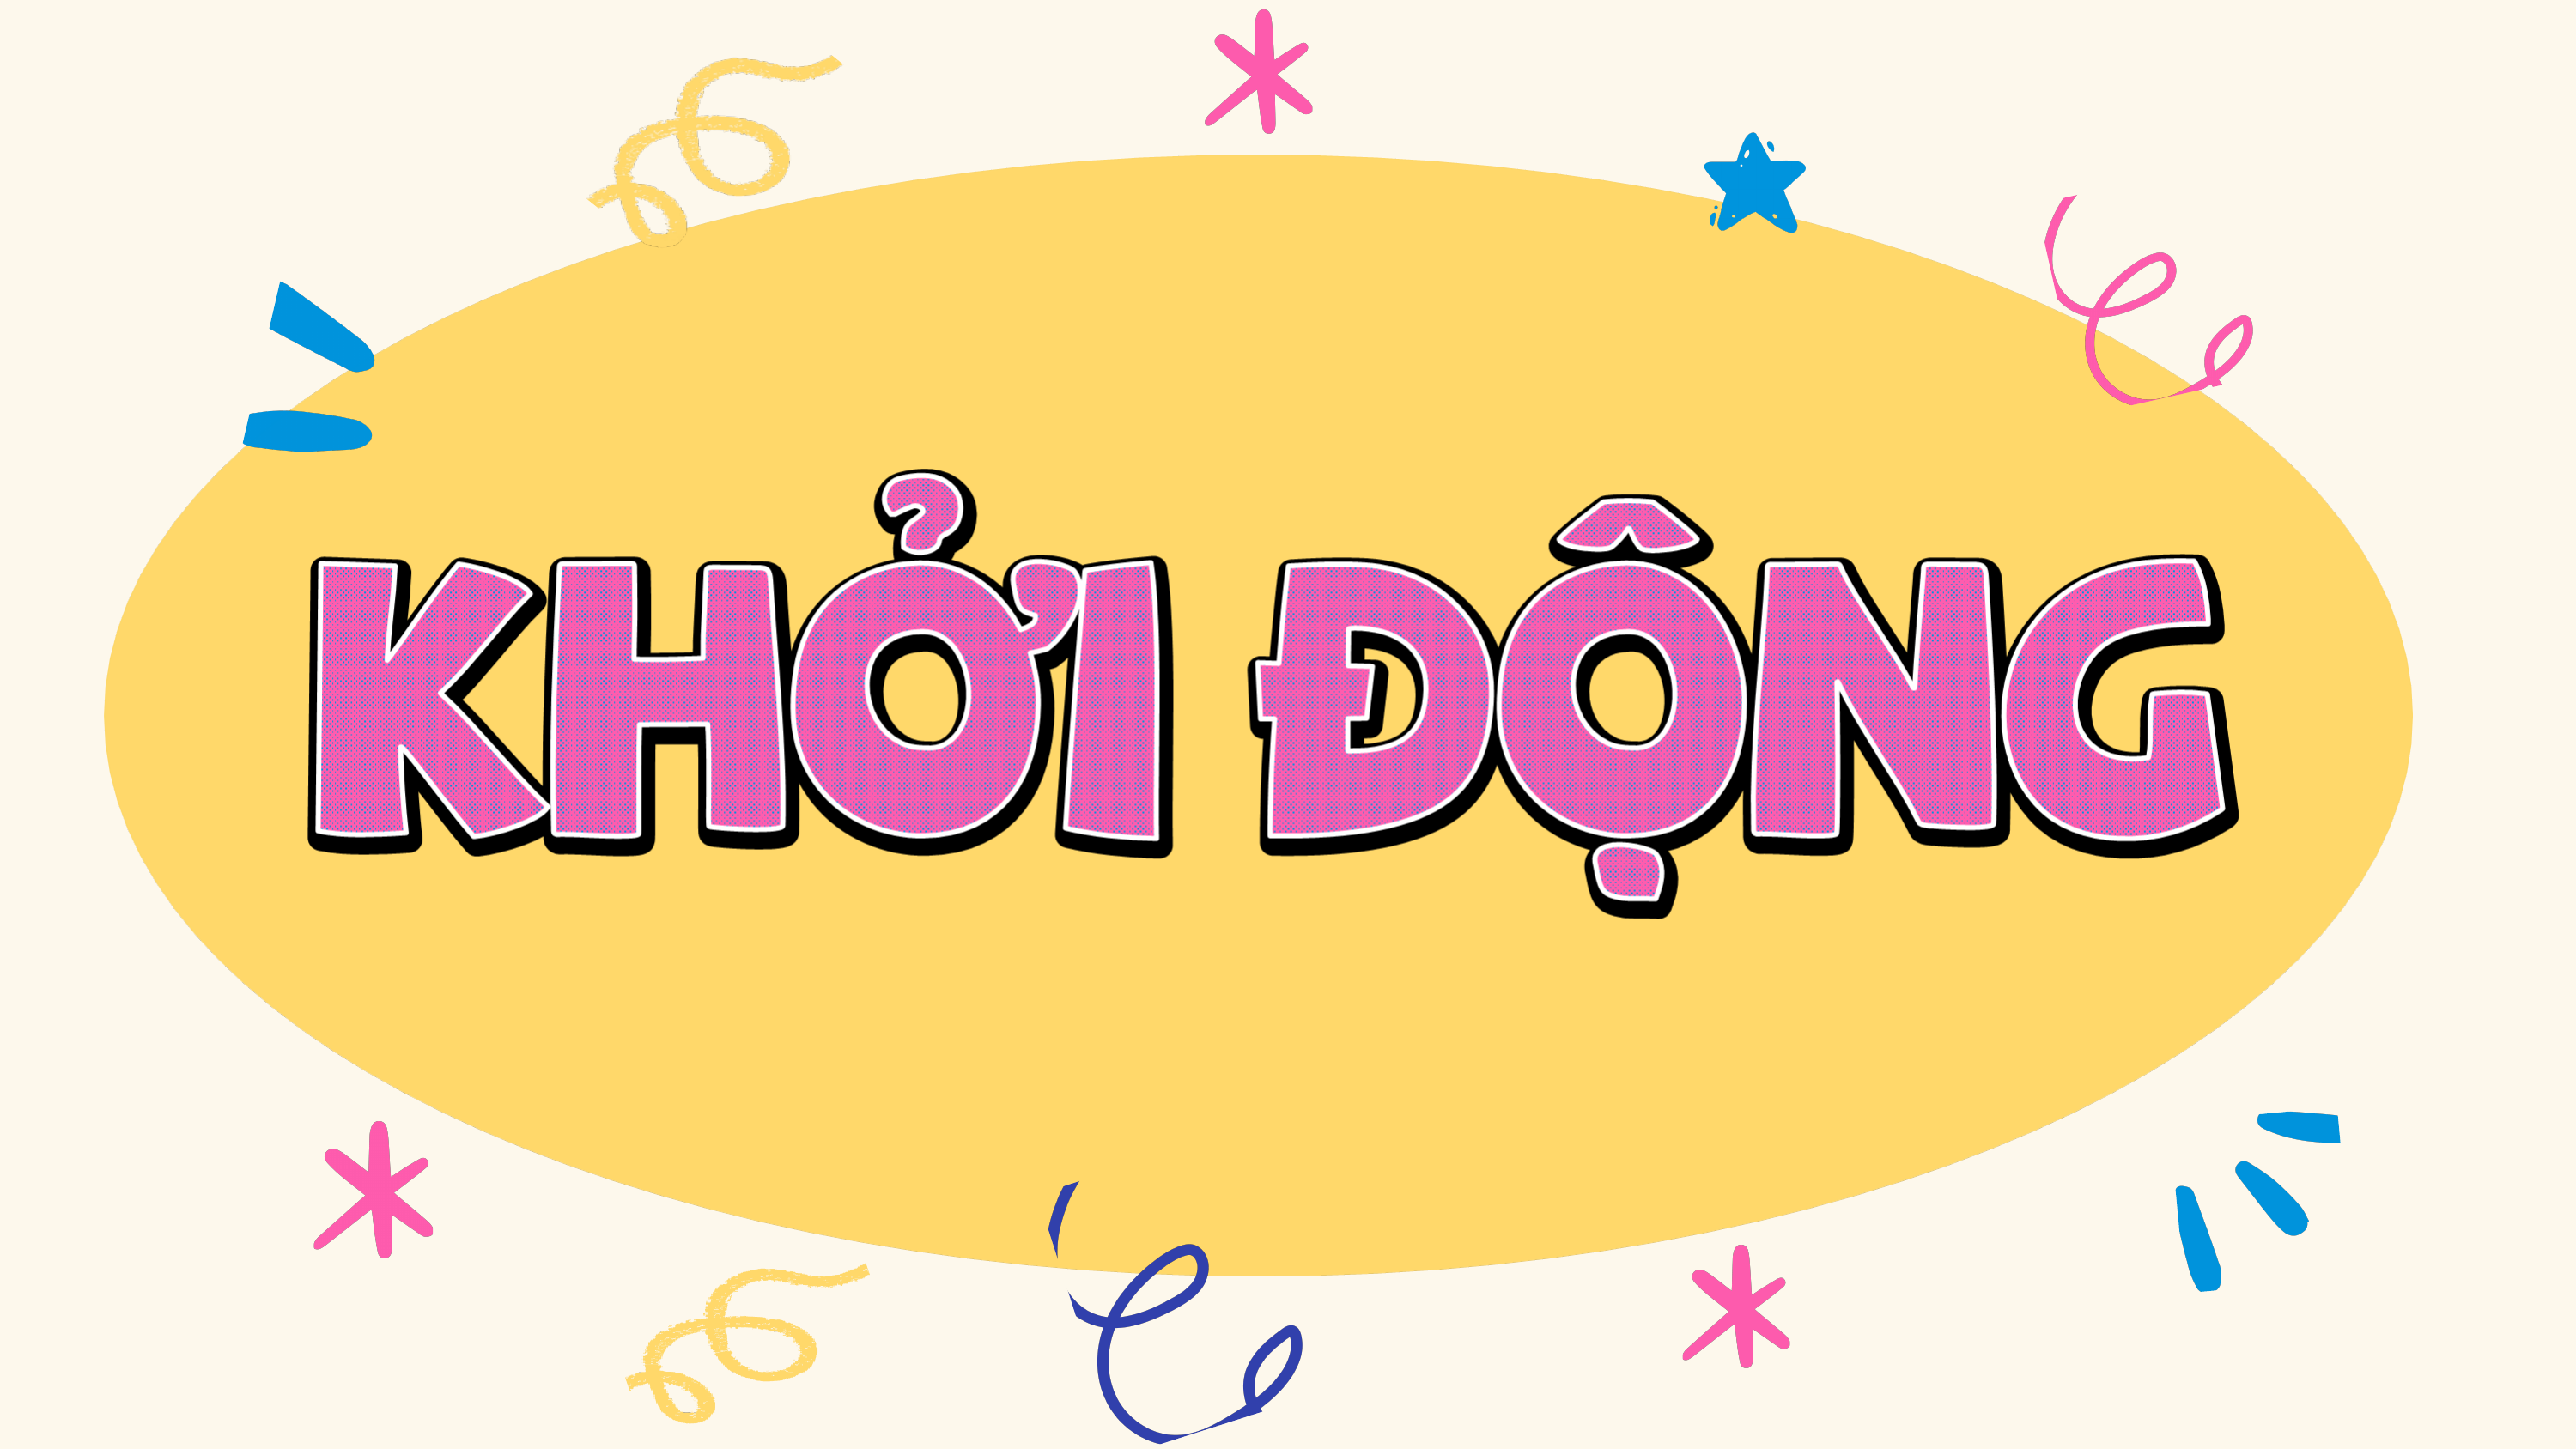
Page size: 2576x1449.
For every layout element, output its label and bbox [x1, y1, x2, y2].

text_box [628, 1387, 884, 1449]
text_box [586, 0, 879, 152]
picture [104, 155, 2414, 1379]
text_box [1704, 132, 1809, 152]
text_box [1098, 1387, 1340, 1449]
text_box [1205, 9, 1313, 134]
